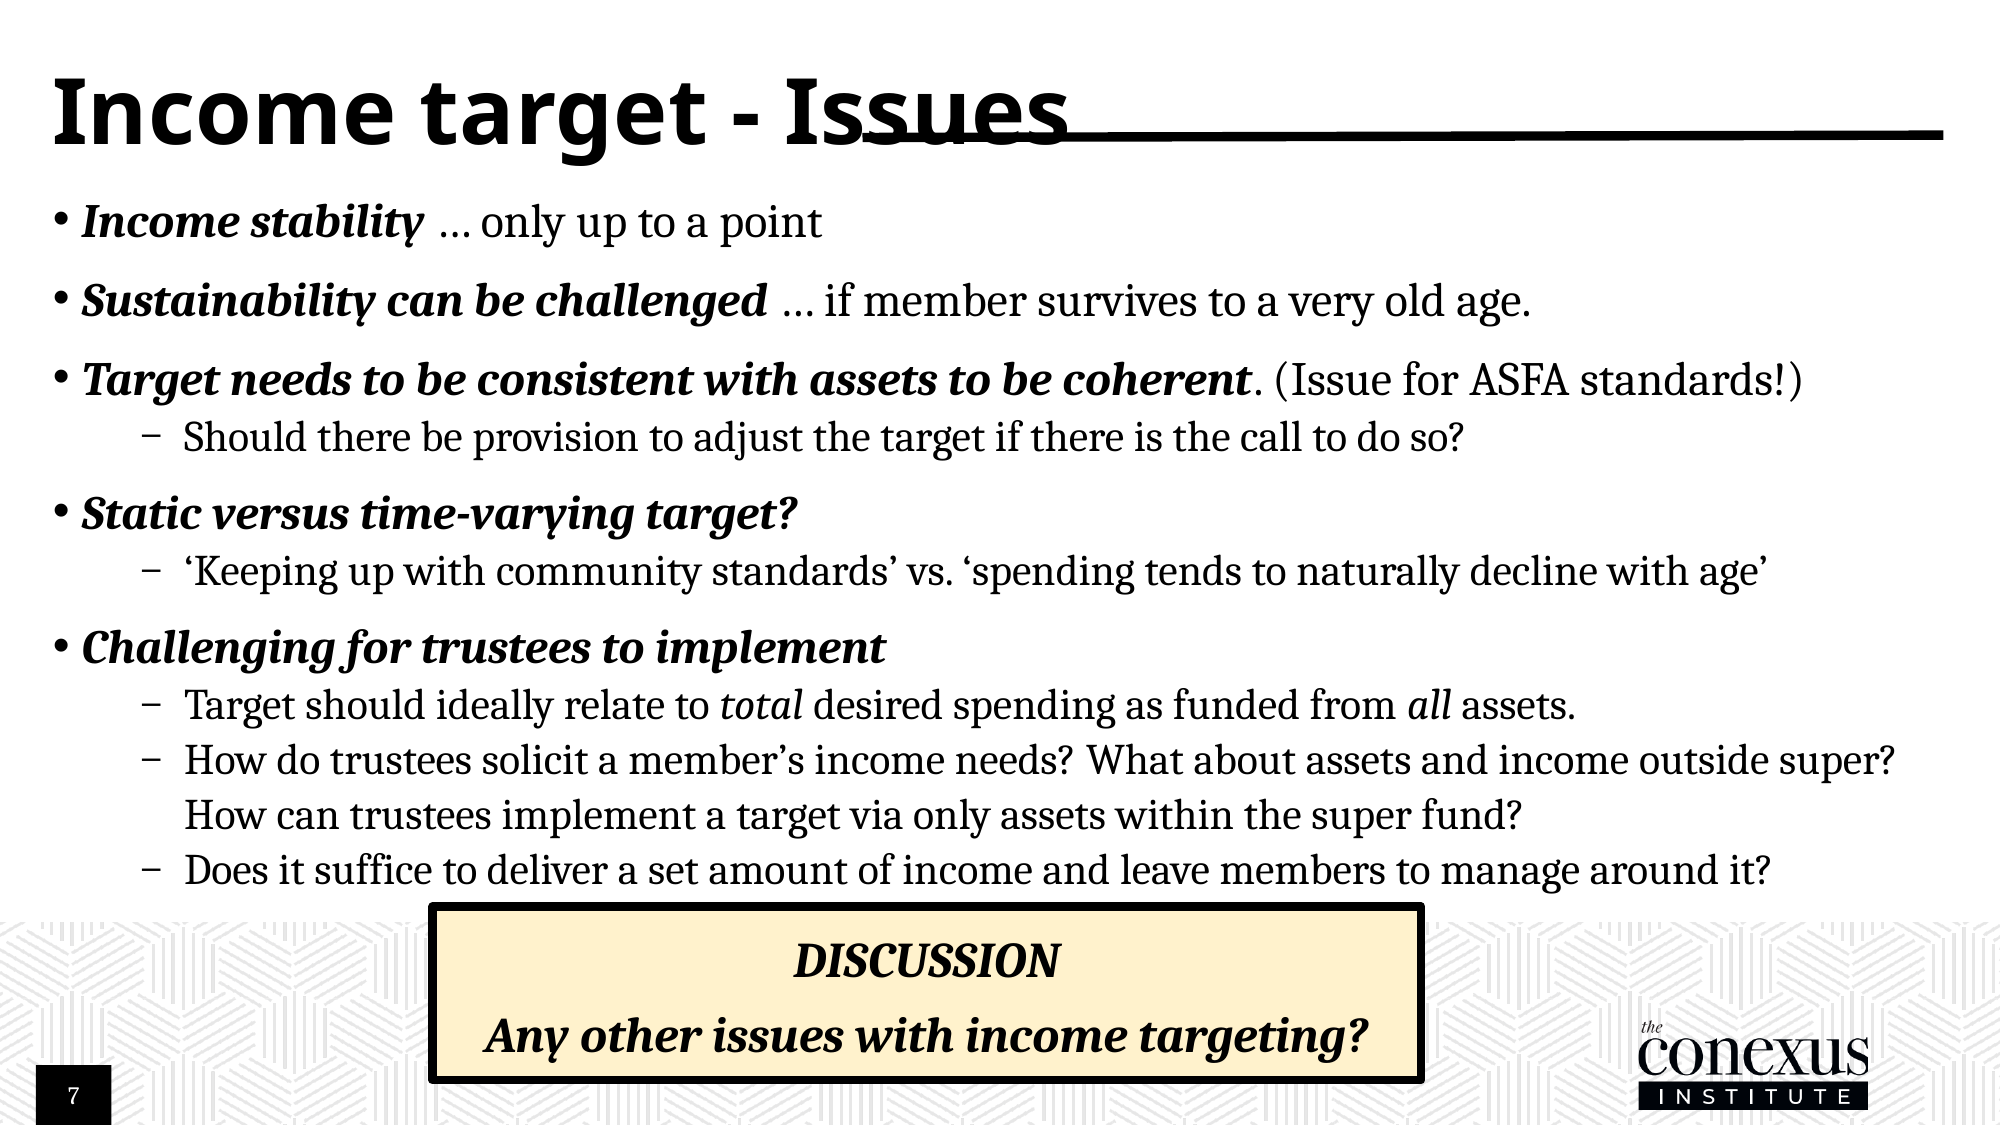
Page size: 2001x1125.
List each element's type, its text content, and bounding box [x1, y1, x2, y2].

title Income target - Issues [35, 40, 1761, 190]
text_box DISCUSSION Any other issues with income targeting? [432, 906, 1421, 1081]
text_box Income stability … only up to a point Sustainability can be challenged … if member survives to a very old age. Target needs to be consistent with assets to be coherent. (Issue for ASFA standards!) Should there be provision to adjust the target if there is the call to do so? Static versus time-varying target? ‘Keeping up with community standards’ vs. ‘spending tends to naturally decline with age’ Challenging for trustees to implement Target should ideally relate to total desired spending as funded from all assets. How do trustees solicit a member’s income needs? What about assets and income outside super? How can trustees implement a target via only assets within the super fund? Does it suffice to deliver a set amount of income and leave members to manage around it? [47, 180, 1944, 914]
slide_number 7 [35, 1065, 112, 1125]
